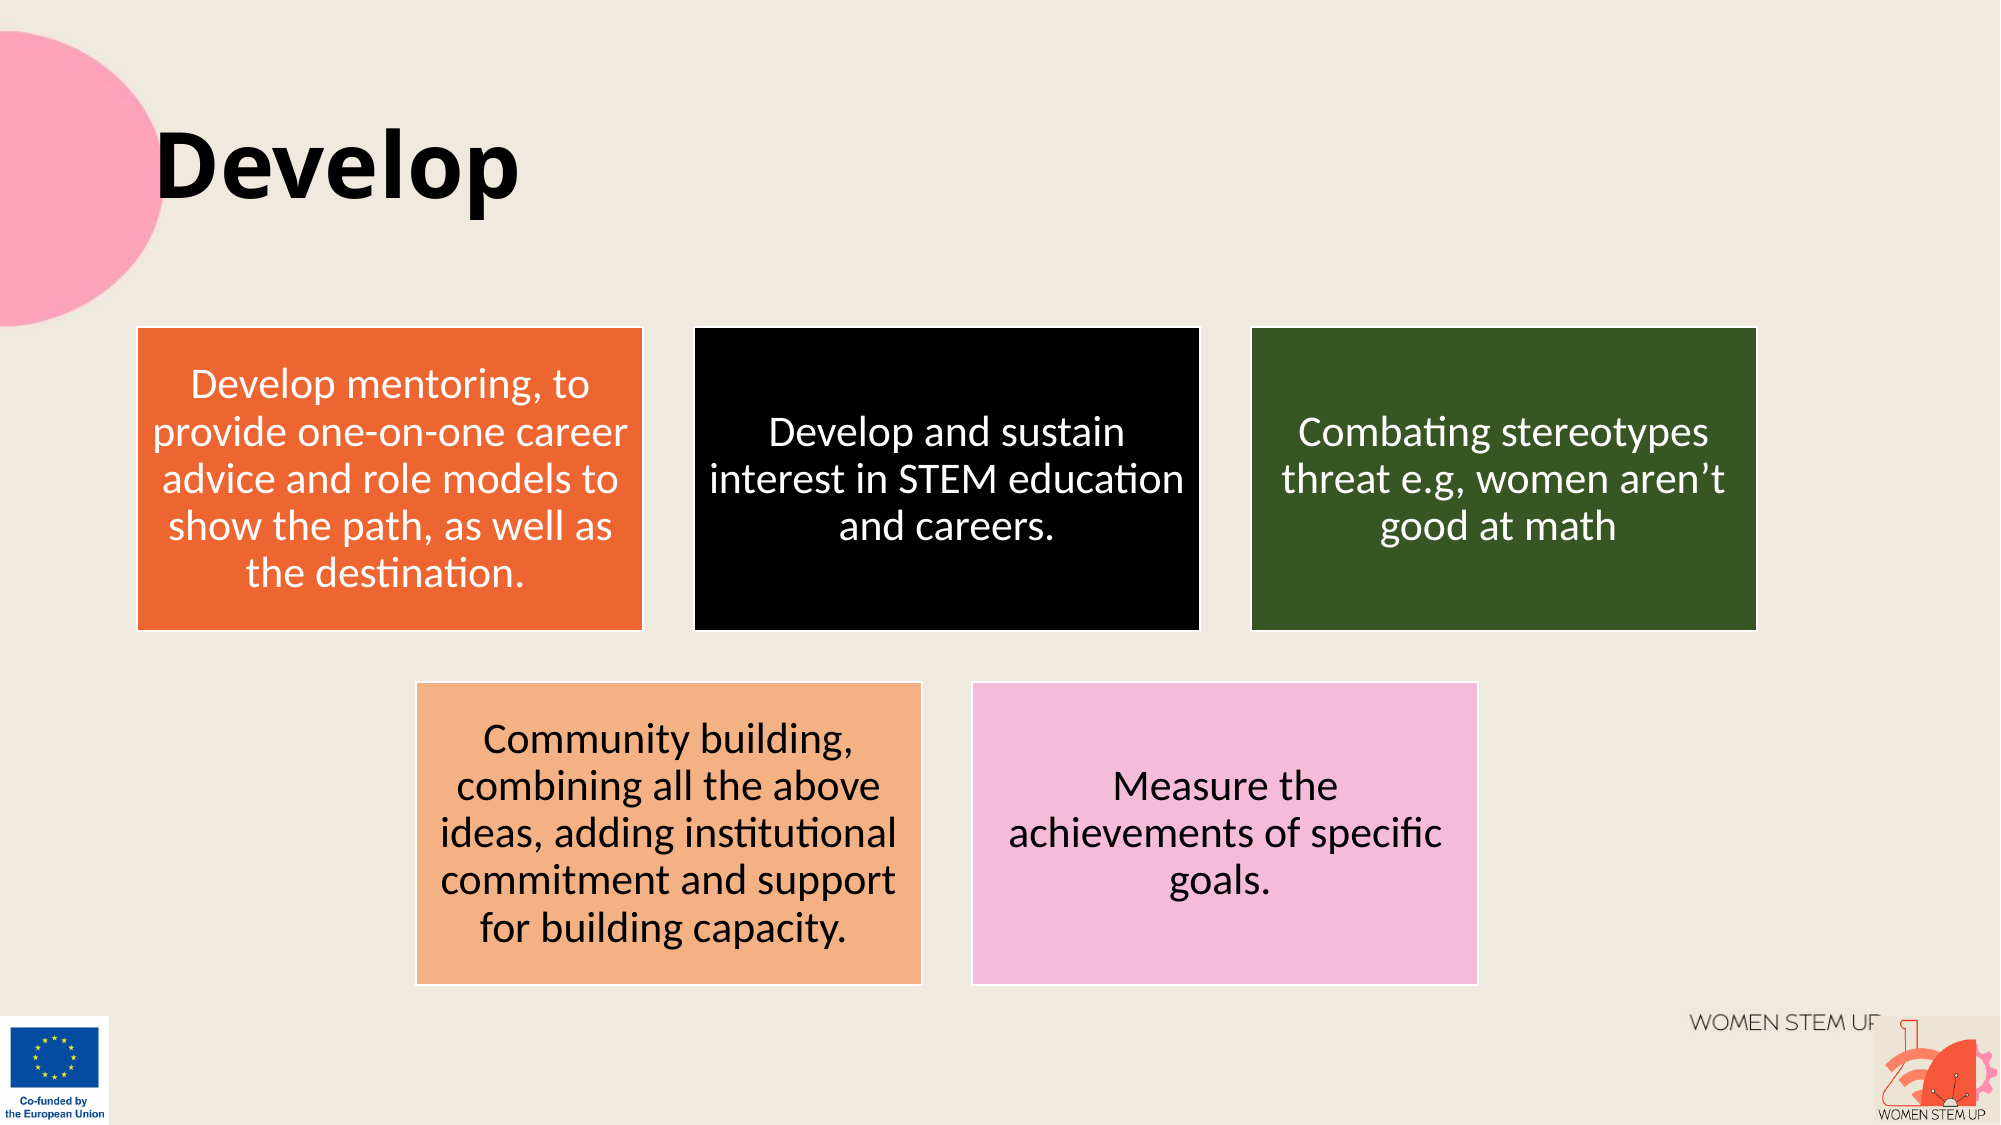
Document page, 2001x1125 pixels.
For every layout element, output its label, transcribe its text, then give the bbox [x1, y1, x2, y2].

picture [0, 0, 2001, 1125]
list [137, 299, 1757, 1014]
title Develop [137, 59, 1863, 278]
